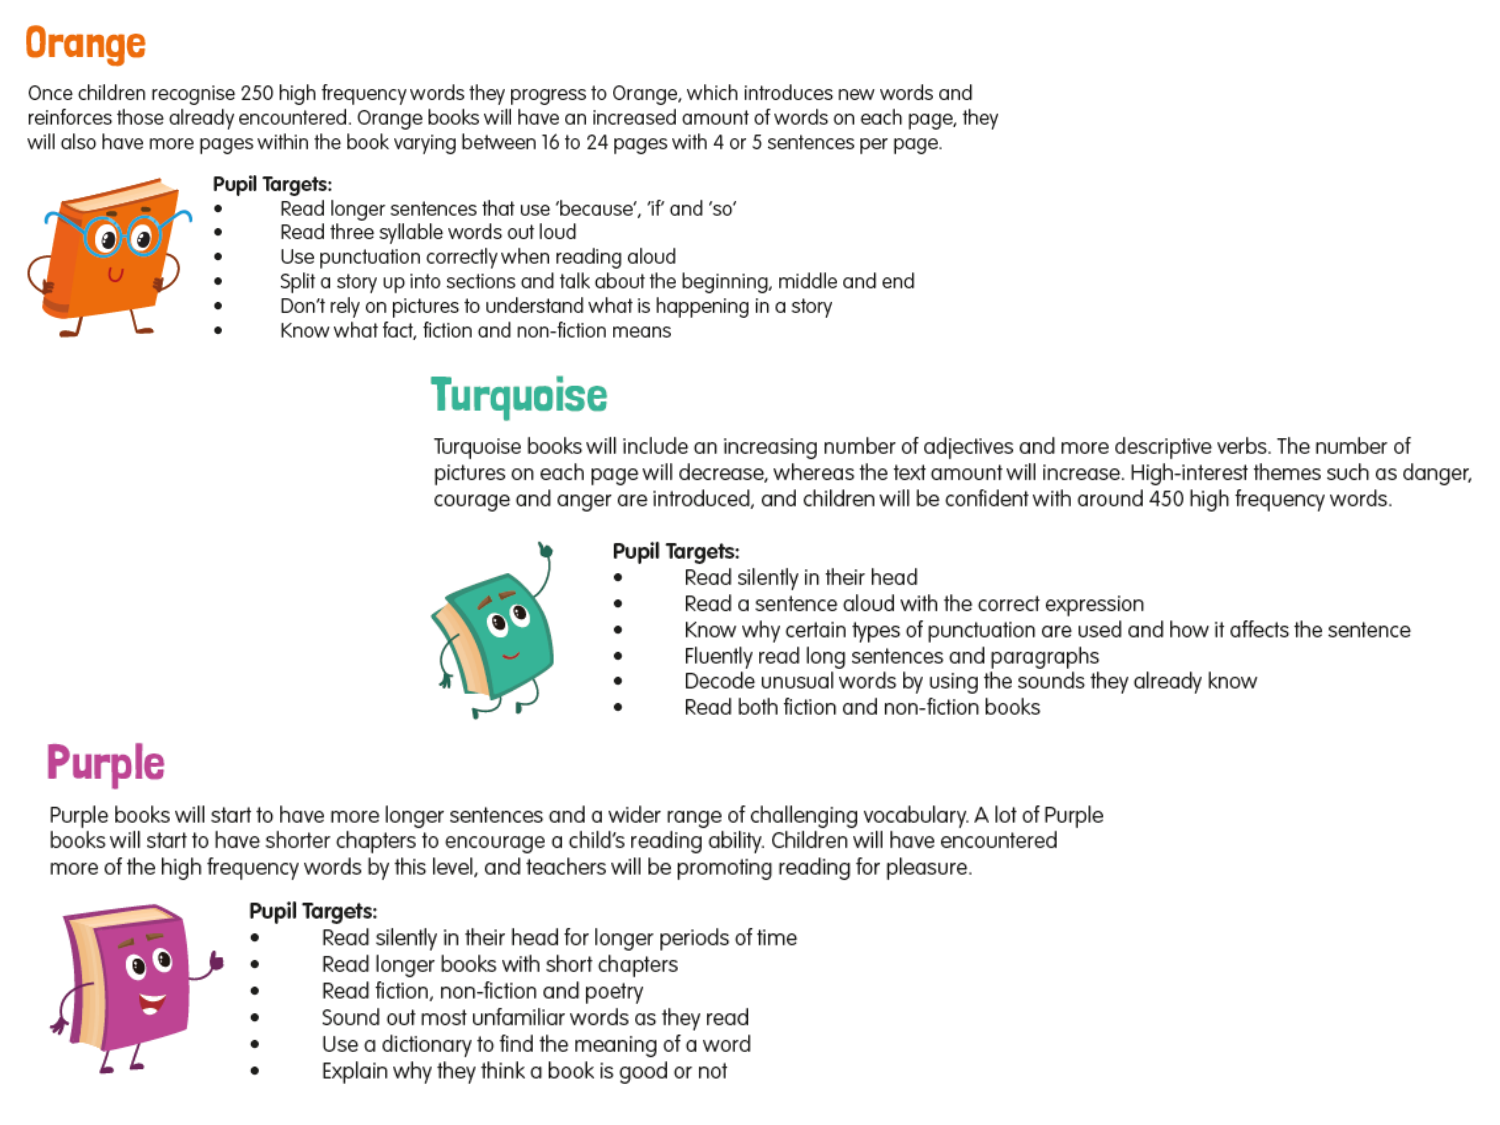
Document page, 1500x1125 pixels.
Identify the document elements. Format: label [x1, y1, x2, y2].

picture [3, 18, 1018, 351]
picture [29, 361, 1482, 1104]
